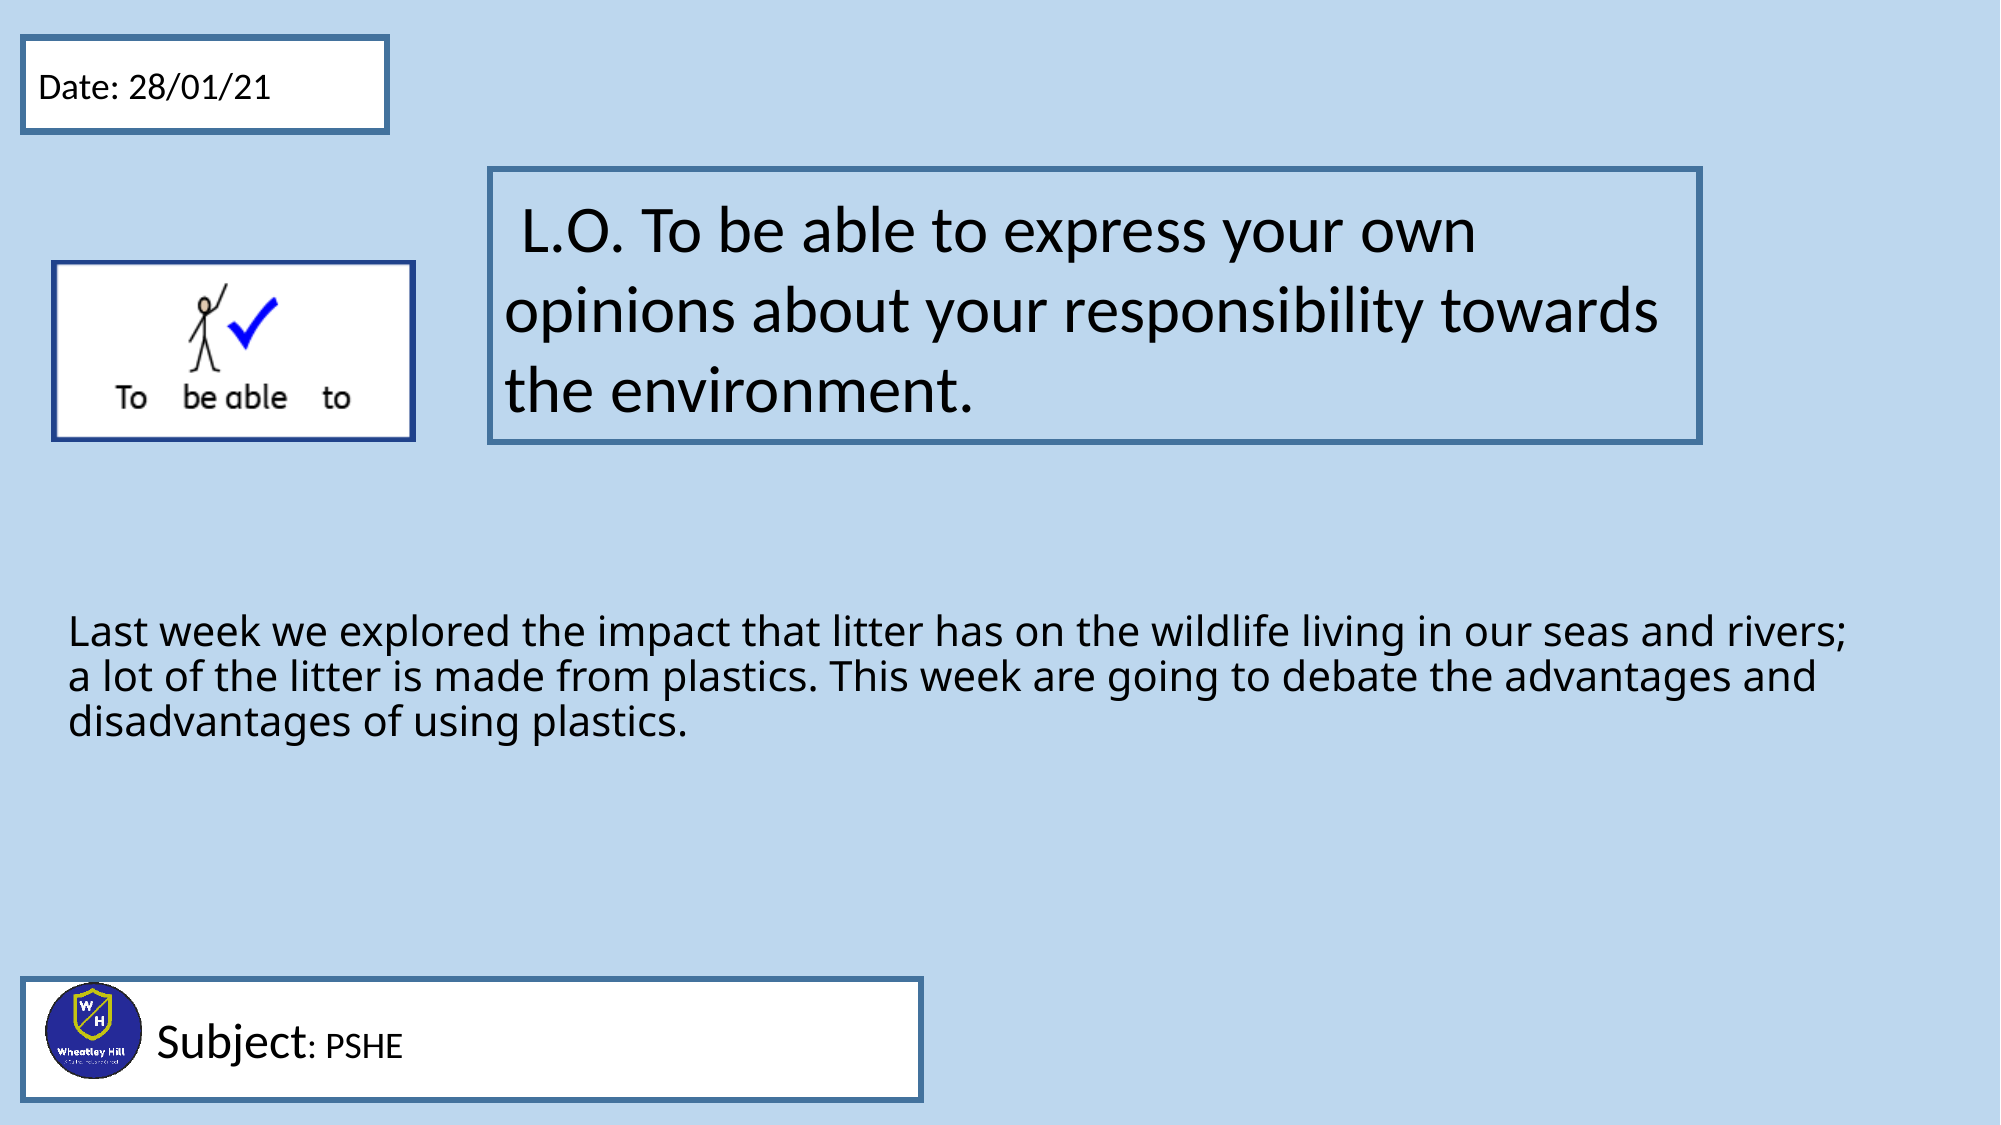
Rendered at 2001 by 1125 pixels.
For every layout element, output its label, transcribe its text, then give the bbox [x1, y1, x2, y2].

text_box Date: 28/01/21 [22, 36, 388, 132]
picture [51, 260, 416, 442]
text_box Subject: PSHE [142, 1001, 803, 1077]
text_box [22, 978, 922, 1101]
text_box L.O. To be able to express your own opinions about your responsibility towards the environment. [489, 168, 1701, 443]
picture [45, 982, 142, 1079]
title Last week we explored the impact that litter has on the wildlife living in our seas and rivers; a lot of the litter is made from plastics. This week are going to debate the advantages and disadvantages of using plastics. [52, 551, 1868, 805]
